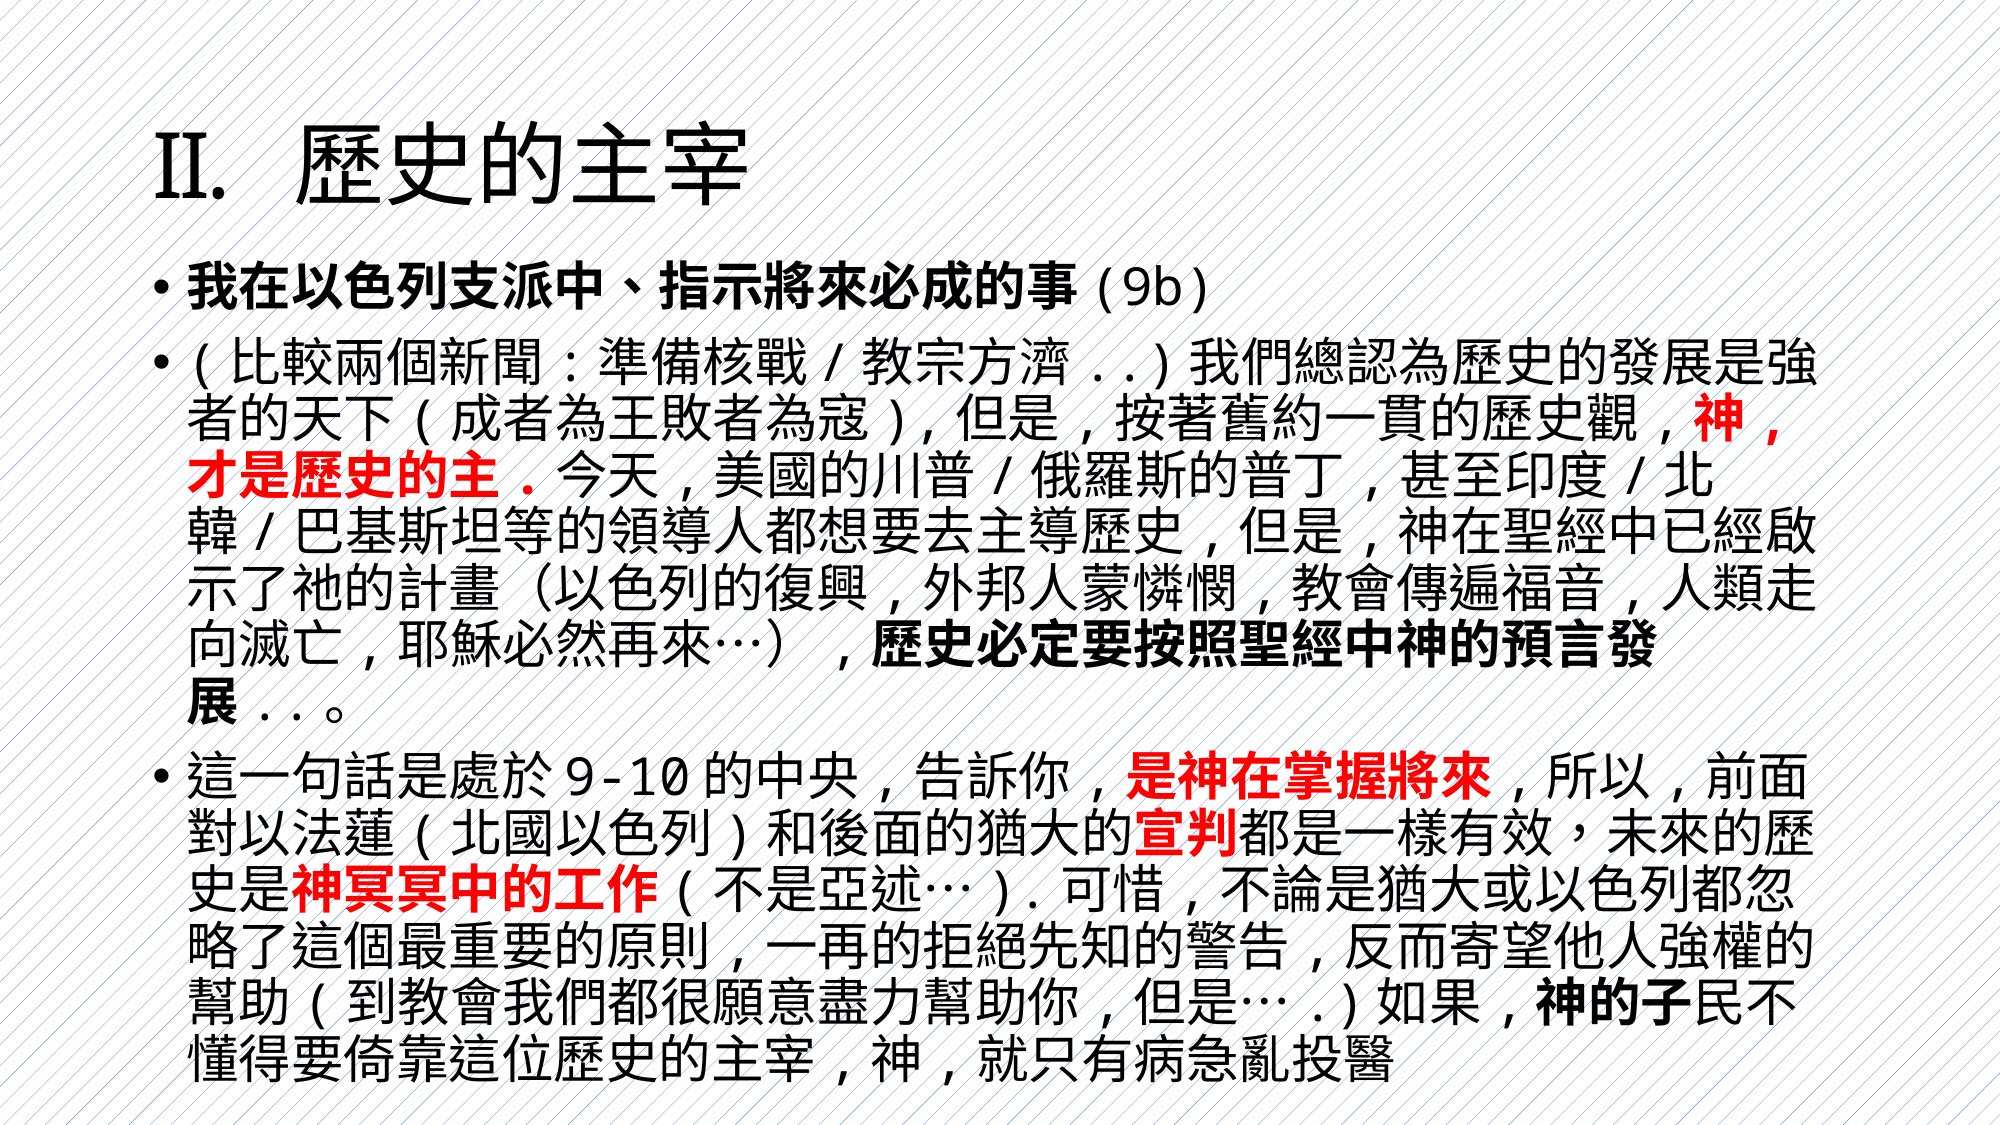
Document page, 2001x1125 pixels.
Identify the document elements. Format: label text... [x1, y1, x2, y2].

title 歷史的主宰 [137, 59, 1863, 253]
list 我在以色列支派中、指示將來必成的事(9b) (比較兩個新聞:準備核戰/教宗方濟..)我們總認為歷史的發展是強者的天下(成者為王敗者為寇),但是,按著舊約一貫的歷史觀,神,才是歷史的主.今天,美國的川普/俄羅斯的普丁,甚至印度/北韓/巴基斯坦等的領導人都想要去主導歷史,但是,神在聖經中已經啟示了祂的計畫（以色列的復興,外邦人蒙憐憫,教會傳遍福音,人類走向滅亡,耶穌必然再來…）,歷史必定要按照聖經中神的預言發展..。 這一句話是處於9-10的中央,告訴你,是神在掌握將來,所以,前面對以法蓮(北國以色列)和後面的猶大的宣判都是一樣有效，未來的歷史是神冥冥中的工作(不是亞述…).可惜,不論是猶大或以色列都忽略了這個最重要的原則,一再的拒絕先知的警告,反而寄望他人強權的幫助(到教會我們都很願意盡力幫助你,但是….)如果,神的子民不懂得要倚靠這位歷史的主宰,神,就只有病急亂投醫 [137, 253, 1863, 1100]
